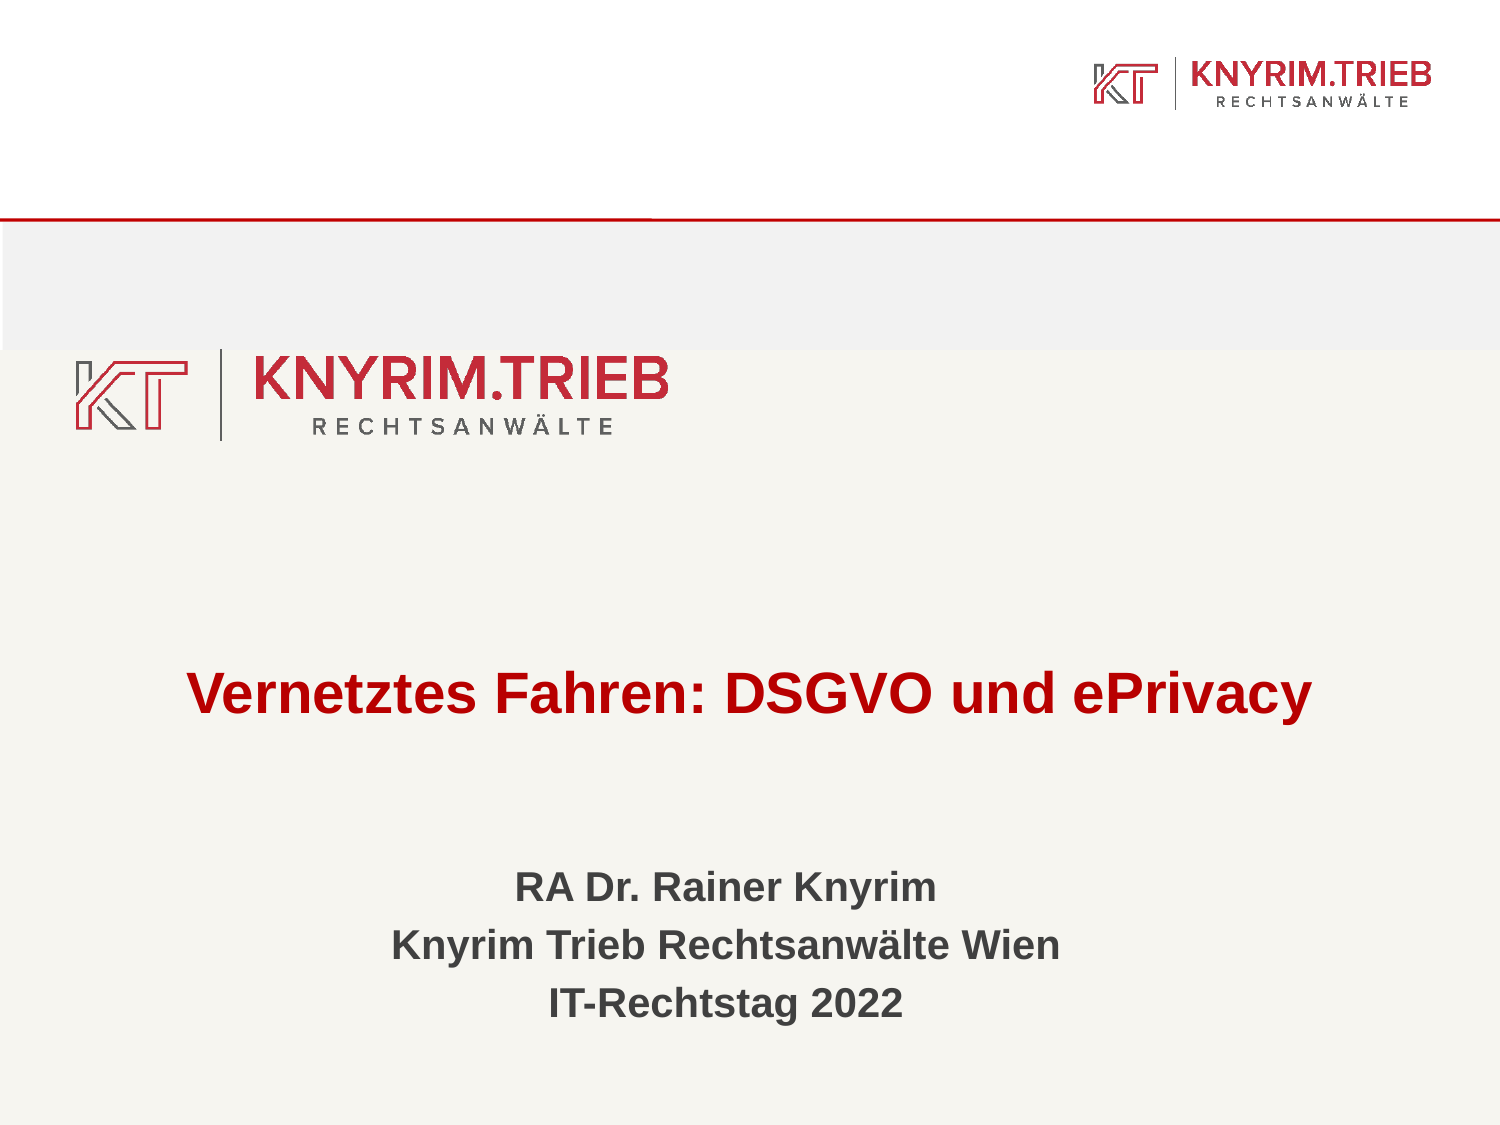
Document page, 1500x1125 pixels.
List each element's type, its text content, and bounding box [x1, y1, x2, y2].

picture [76, 349, 668, 441]
title Vernetztes Fahren: DSGVO und ePrivacy [40, 503, 1459, 877]
picture [1094, 57, 1431, 110]
subtitle RA Dr. Rainer Knyrim Knyrim Trieb Rechtsanwälte Wien IT-Rechtstag 2022 [200, 877, 1252, 965]
